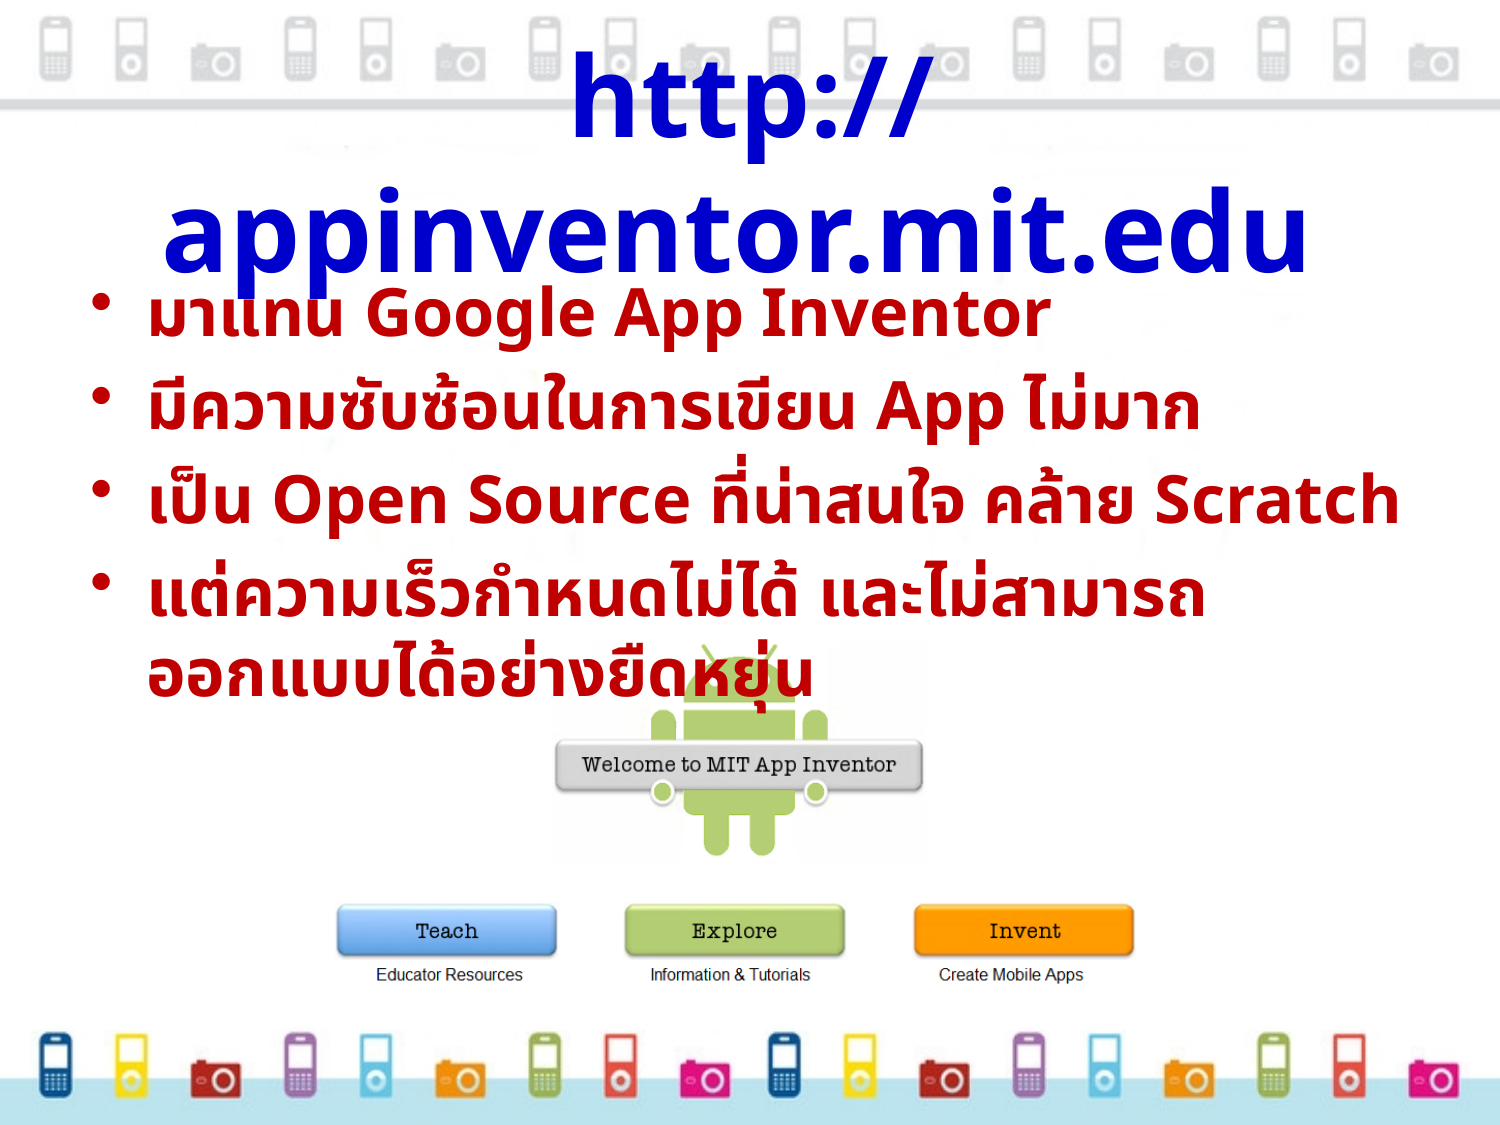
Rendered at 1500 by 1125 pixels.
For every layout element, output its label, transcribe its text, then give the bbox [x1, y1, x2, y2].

list มาแทน Google App Inventor มีความซับซ้อนในการเขียน App ไม่มาก เป็น Open Source ที่น่าสนใจ คล้าย Scratch แต่ความเร็วกำหนดไม่ได้ และไม่สามารถออกแบบได้อย่างยืดหยุ่น [75, 262, 1425, 1005]
title http://appinventor.mit.edu [76, 66, 1427, 254]
picture [0, 0, 1500, 1125]
